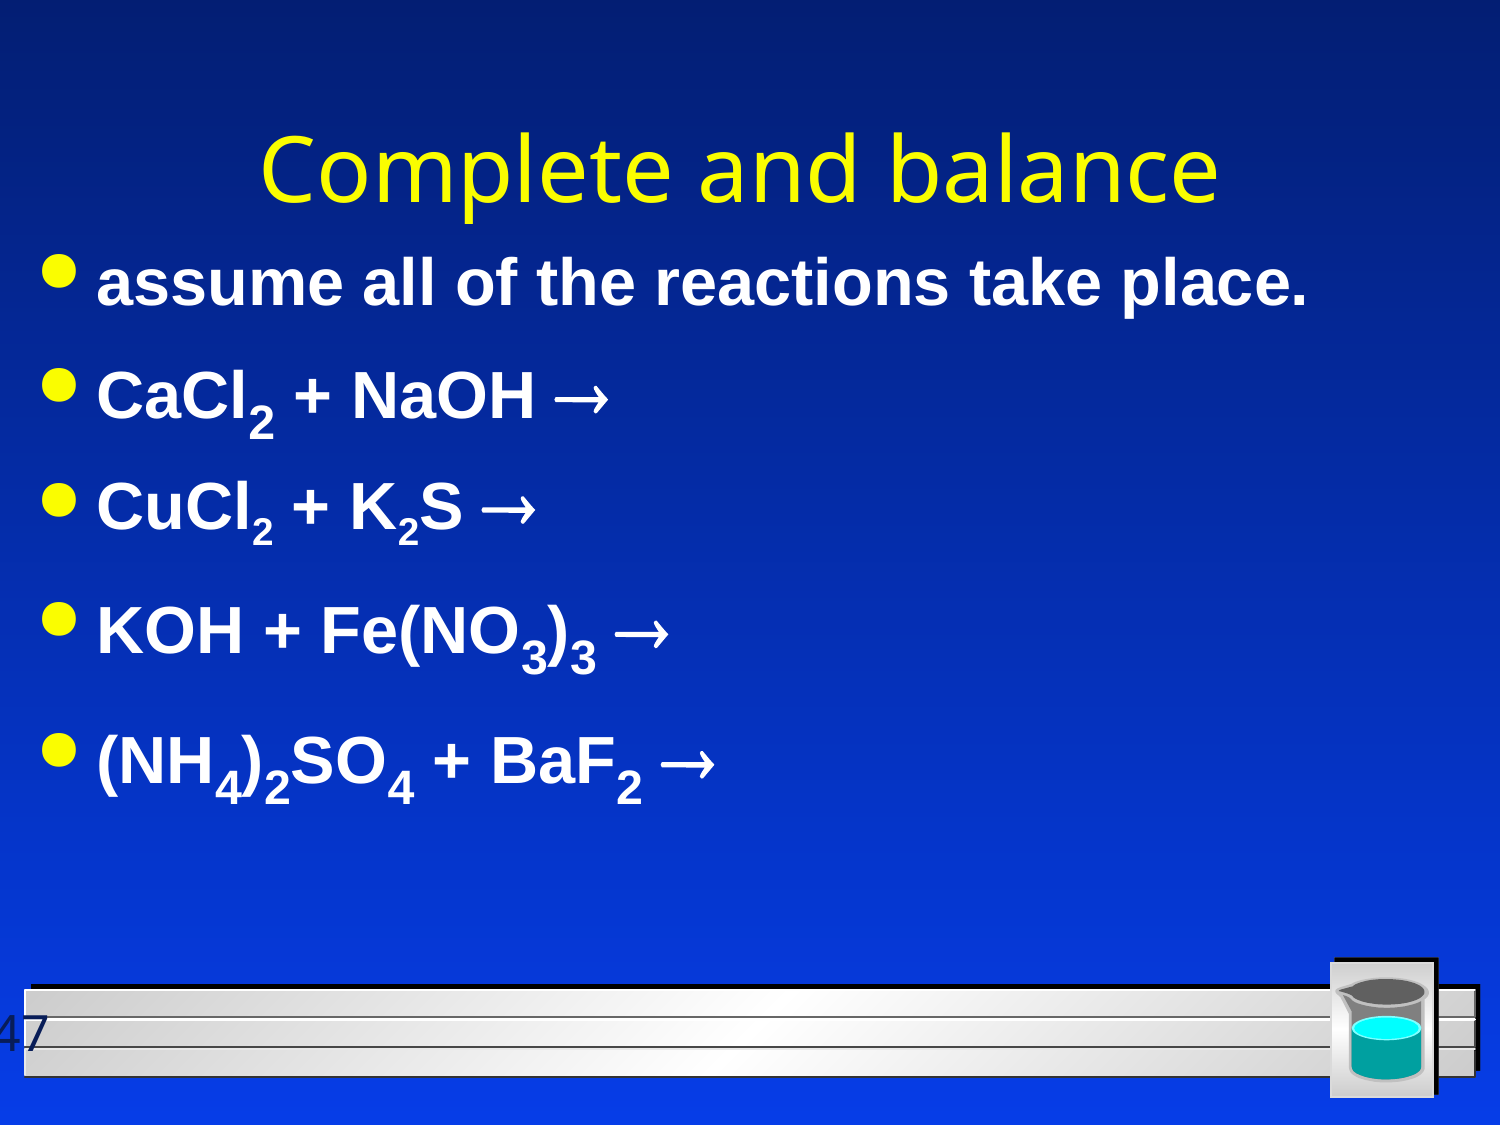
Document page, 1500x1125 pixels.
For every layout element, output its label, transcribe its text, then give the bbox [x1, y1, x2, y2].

list assume all of the reactions take place. CaCl2 + NaOH ® CuCl2 + K2S ® KOH + Fe(NO3)3 ® (NH4)2SO4 + BaF2 ® [24, 231, 1438, 938]
title Complete and balance [103, 103, 1379, 229]
